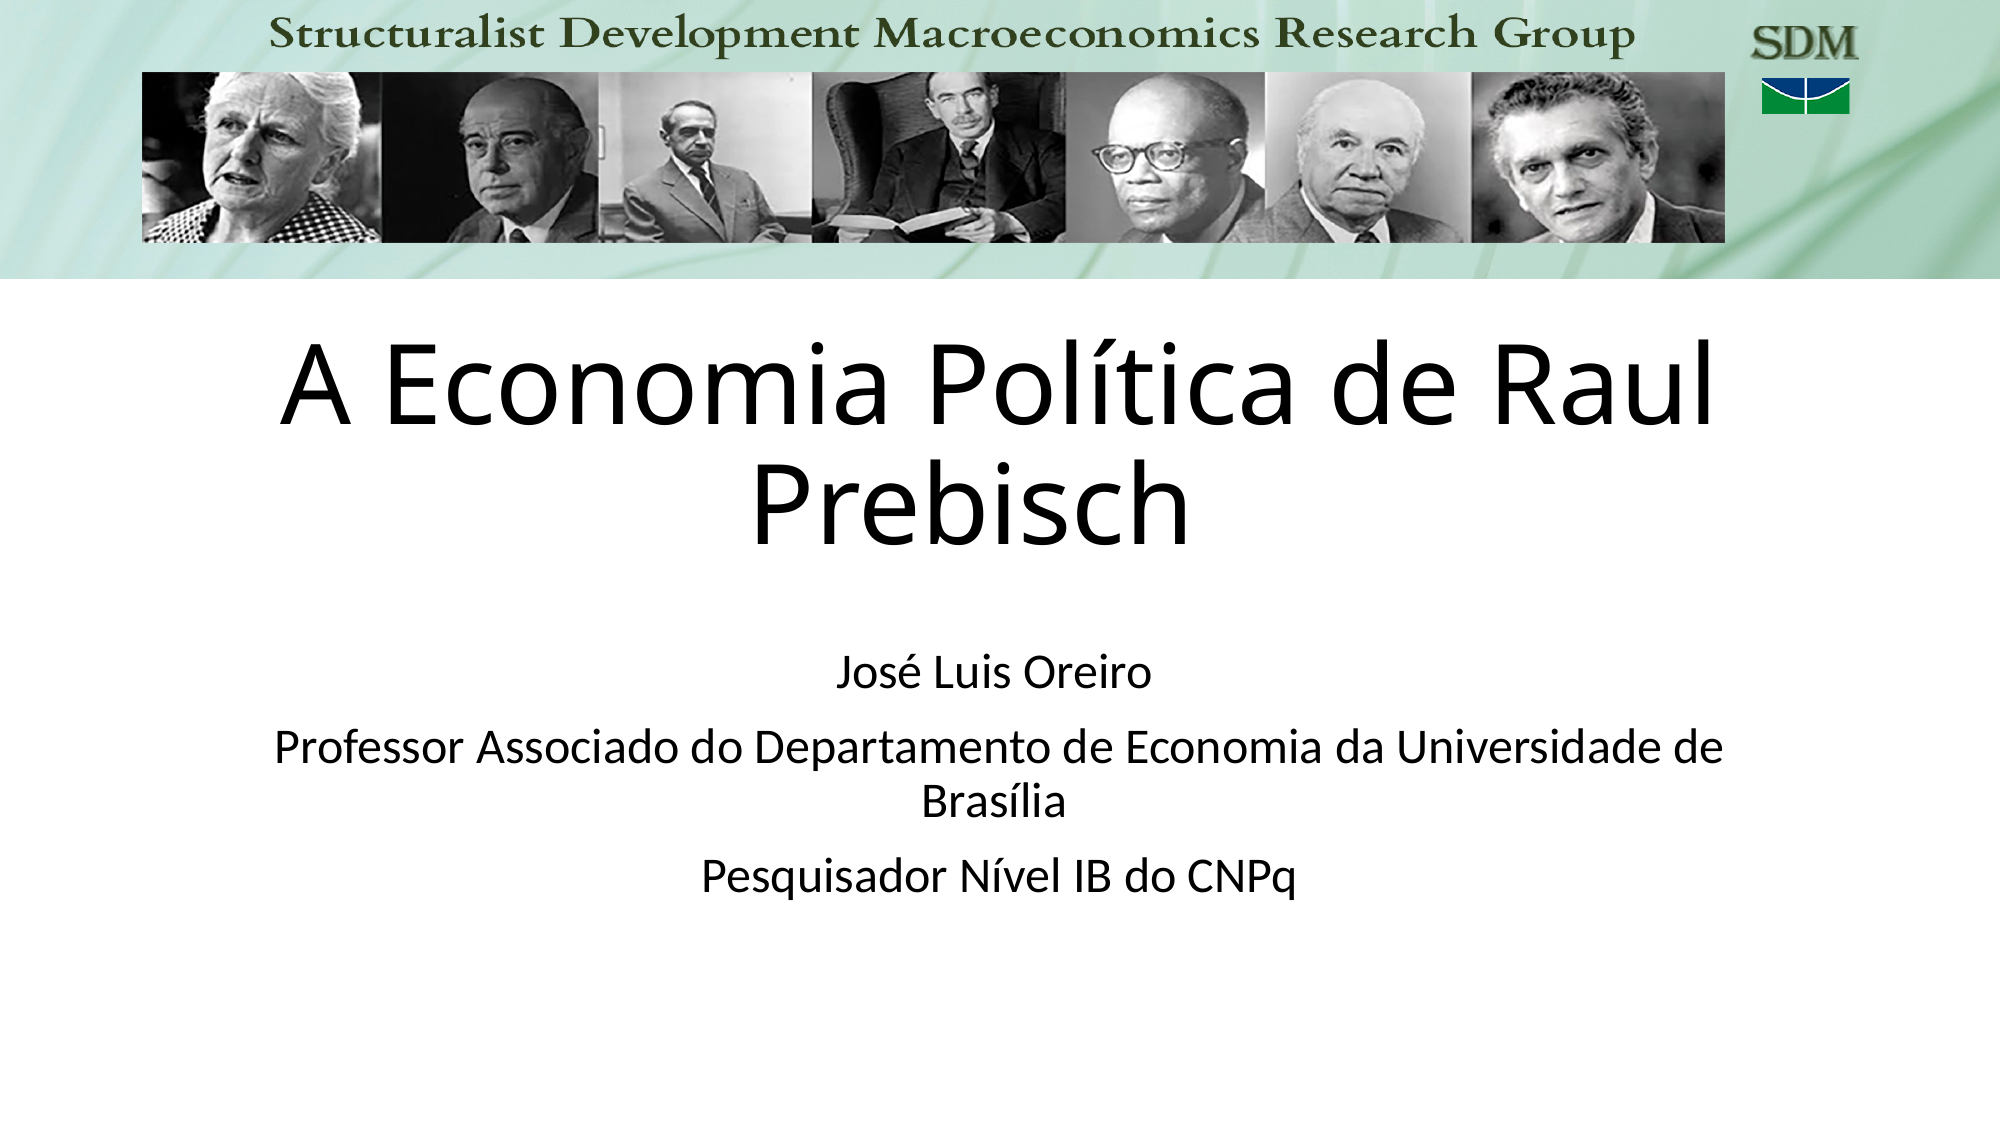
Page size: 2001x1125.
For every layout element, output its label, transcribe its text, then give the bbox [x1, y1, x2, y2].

title A Economia Política de Raul Prebisch [249, 318, 1750, 576]
picture [0, 0, 2000, 279]
subtitle José Luis Oreiro Professor Associado do Departamento de Economia da Universidade de Brasília Pesquisador Nível IB do CNPq [249, 637, 1750, 927]
